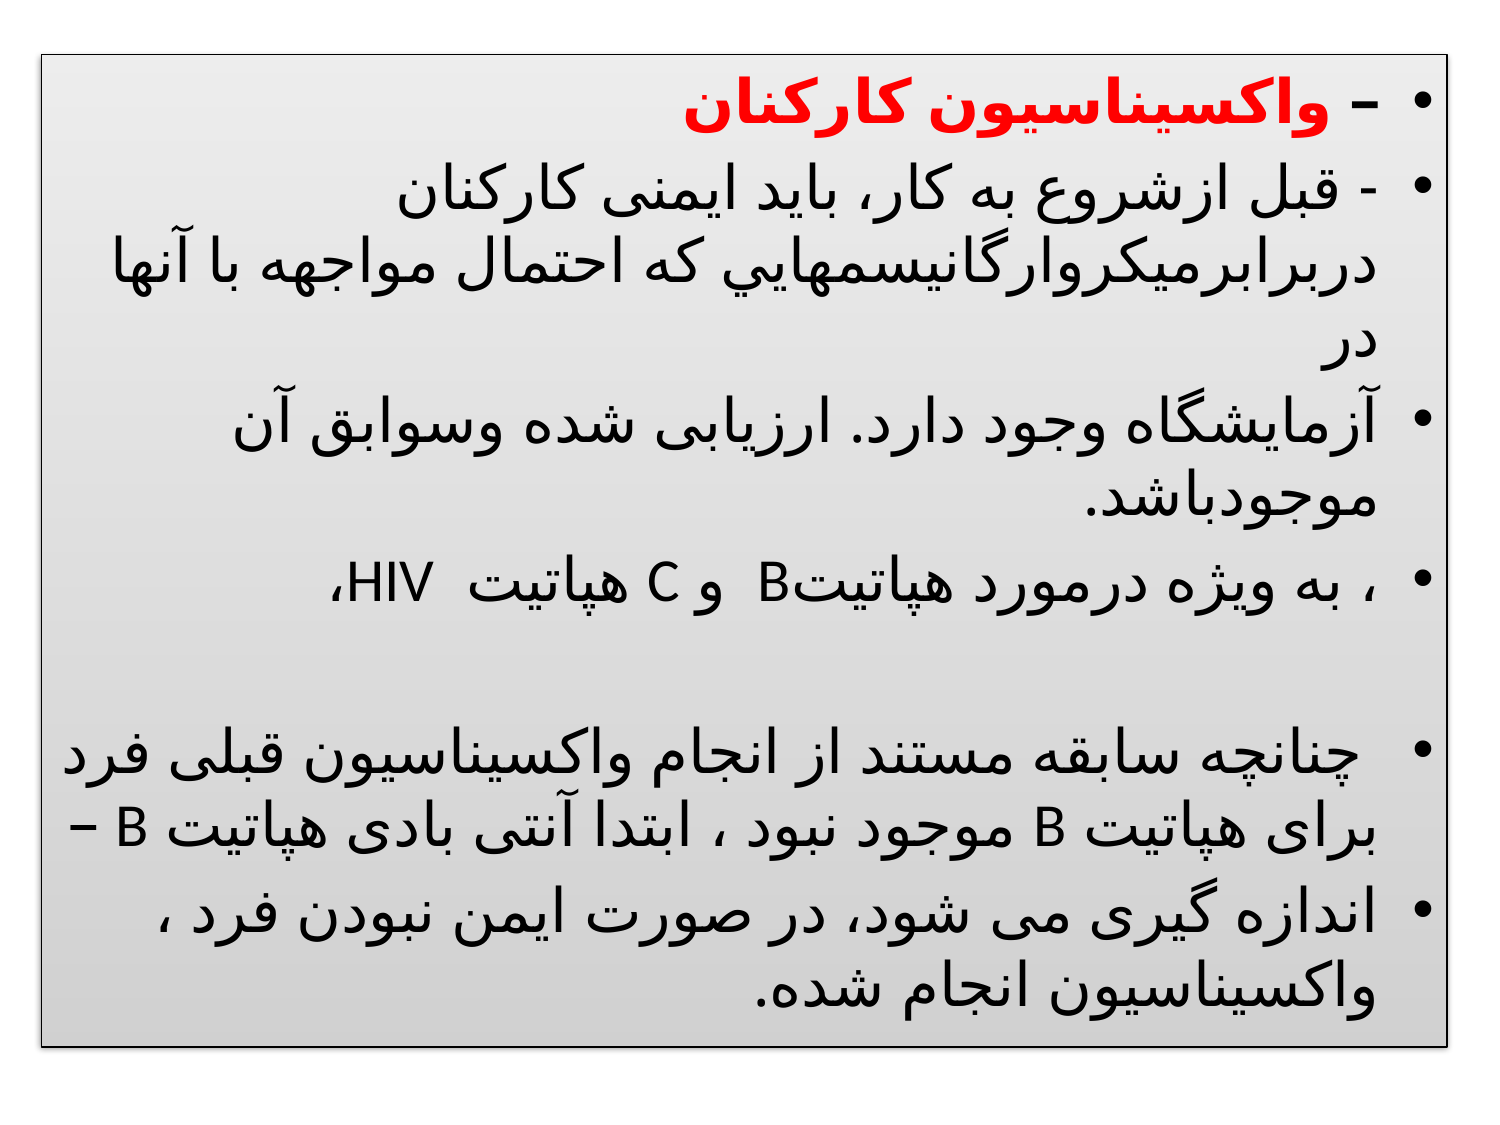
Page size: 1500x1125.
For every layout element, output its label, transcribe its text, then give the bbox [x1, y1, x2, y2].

list – واکسيناسيون کارکنان - قبل ازشروع به کار، بايد ايمنی کارکنان دربرابرميکروارگانيسمھايي که احتمال مواجھه با آنھا در آزمايشگاه وجود دارد. ارزيابی شده وسوابق آن موجودباشد. ، به ويژه درمورد ھپاتيتB و C ھپاتيت HIV، چنانچه سابقه مستند از انجام واکسيناسيون قبلی فرد برای ھپاتيت B موجود نبود ، ابتدا آنتی بادی ھپاتيت B – اندازه گيری می شود، در صورت ايمن نبودن فرد ، واکسيناسيون انجام شده. [41, 54, 1448, 1048]
